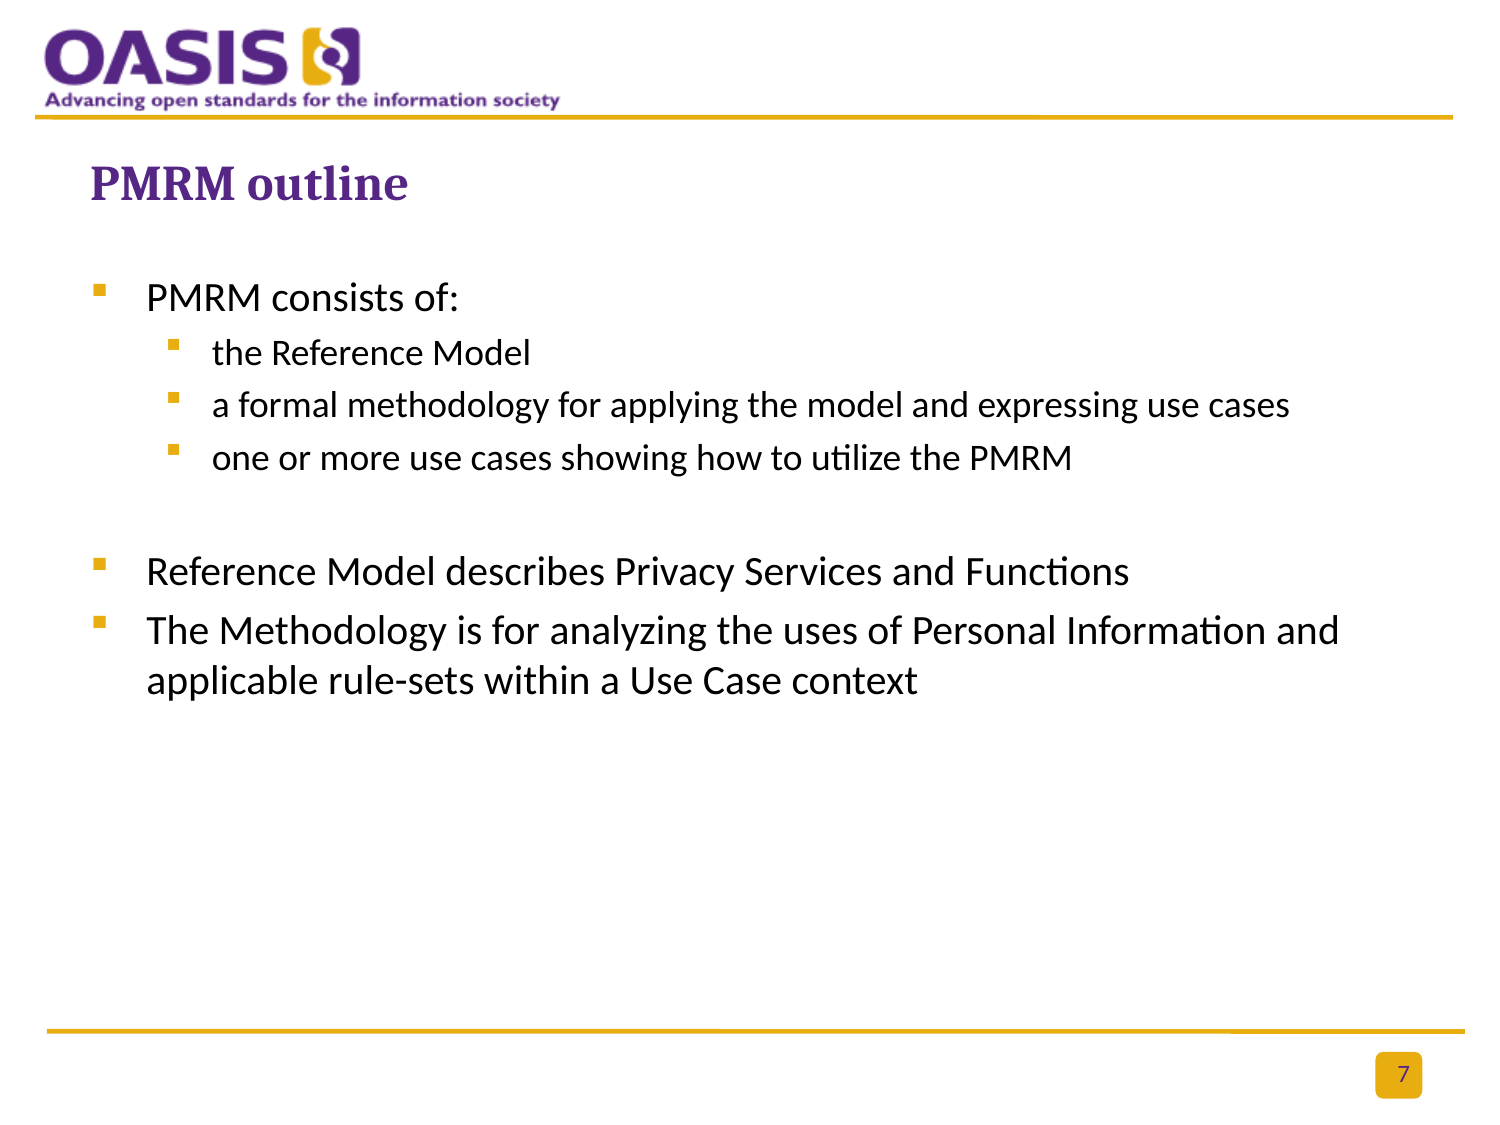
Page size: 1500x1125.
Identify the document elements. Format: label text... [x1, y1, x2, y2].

picture [34, 23, 567, 115]
text_box 7 [1074, 1042, 1425, 1103]
title PMRM outline [74, 128, 1426, 233]
list PMRM consists of: the Reference Model a formal methodology for applying the model and expressing use cases one or more use cases showing how to utilize the PMRM Reference Model describes Privacy Services and Functions The Methodology is for analyzing the uses of Personal Information and applicable rule-sets within a Use Case context [74, 262, 1426, 1006]
